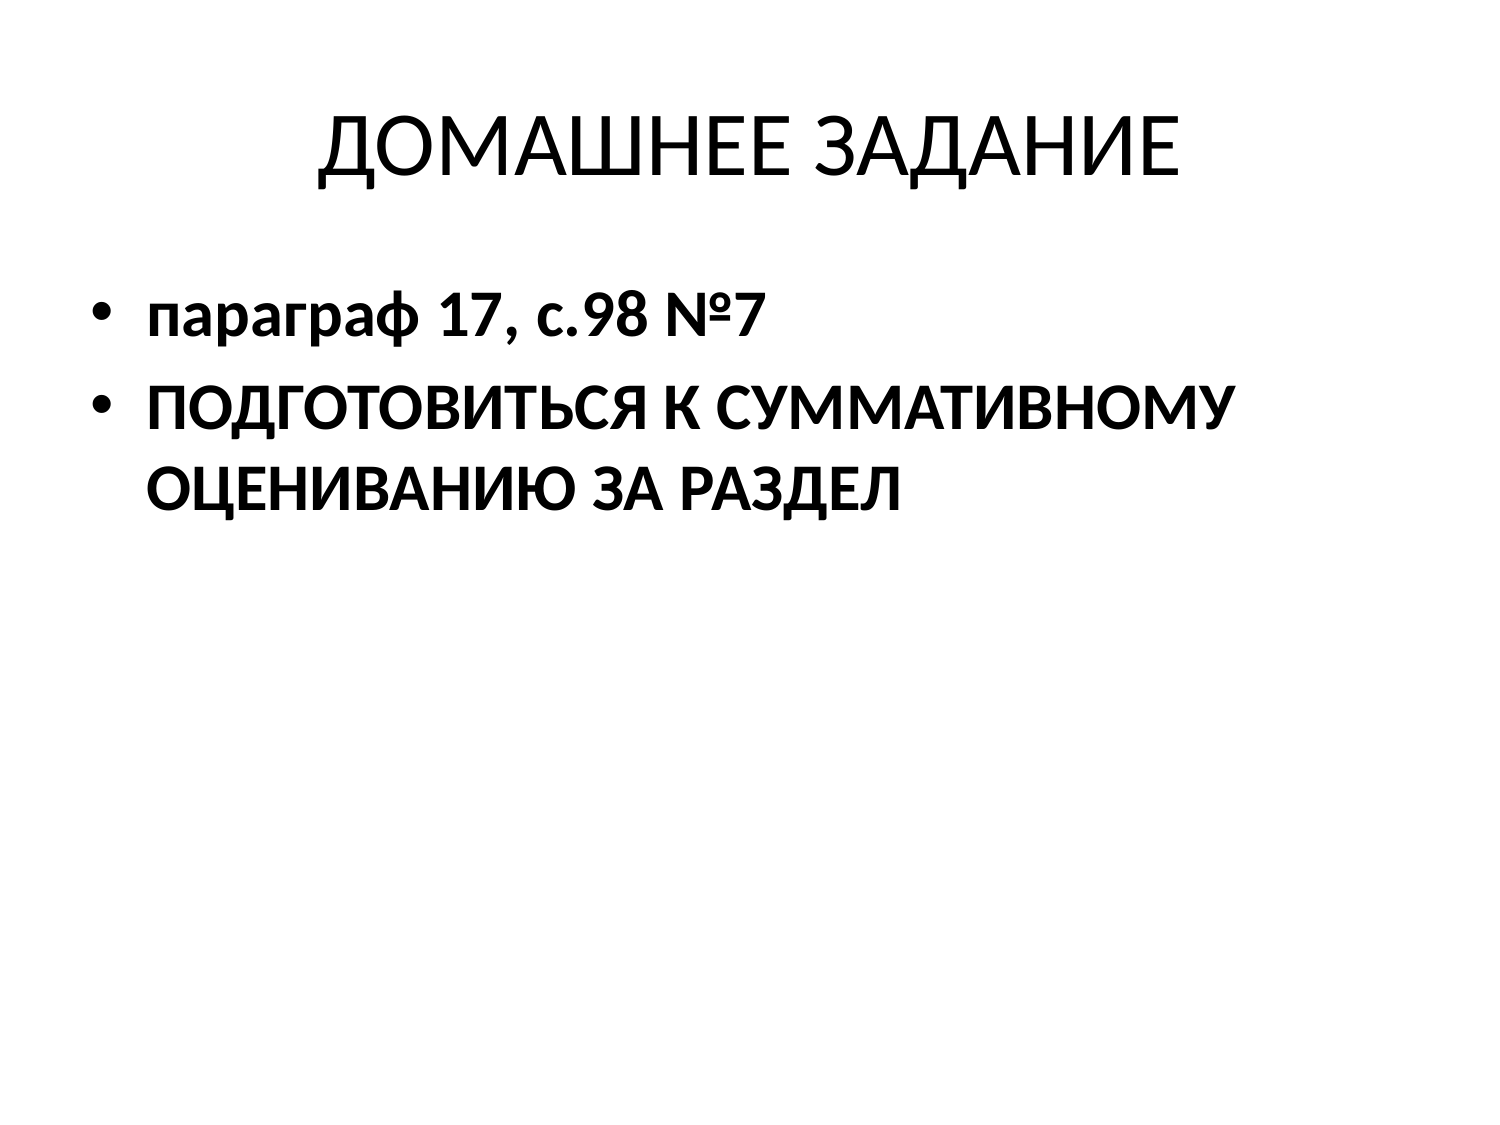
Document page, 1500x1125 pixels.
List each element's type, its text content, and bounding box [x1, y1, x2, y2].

list параграф 17, с.98 №7 ПОДГОТОВИТЬСЯ К СУММАТИВНОМУ ОЦЕНИВАНИЮ ЗА РАЗДЕЛ [75, 262, 1425, 1005]
title ДОМАШНЕЕ ЗАДАНИЕ [75, 45, 1425, 233]
